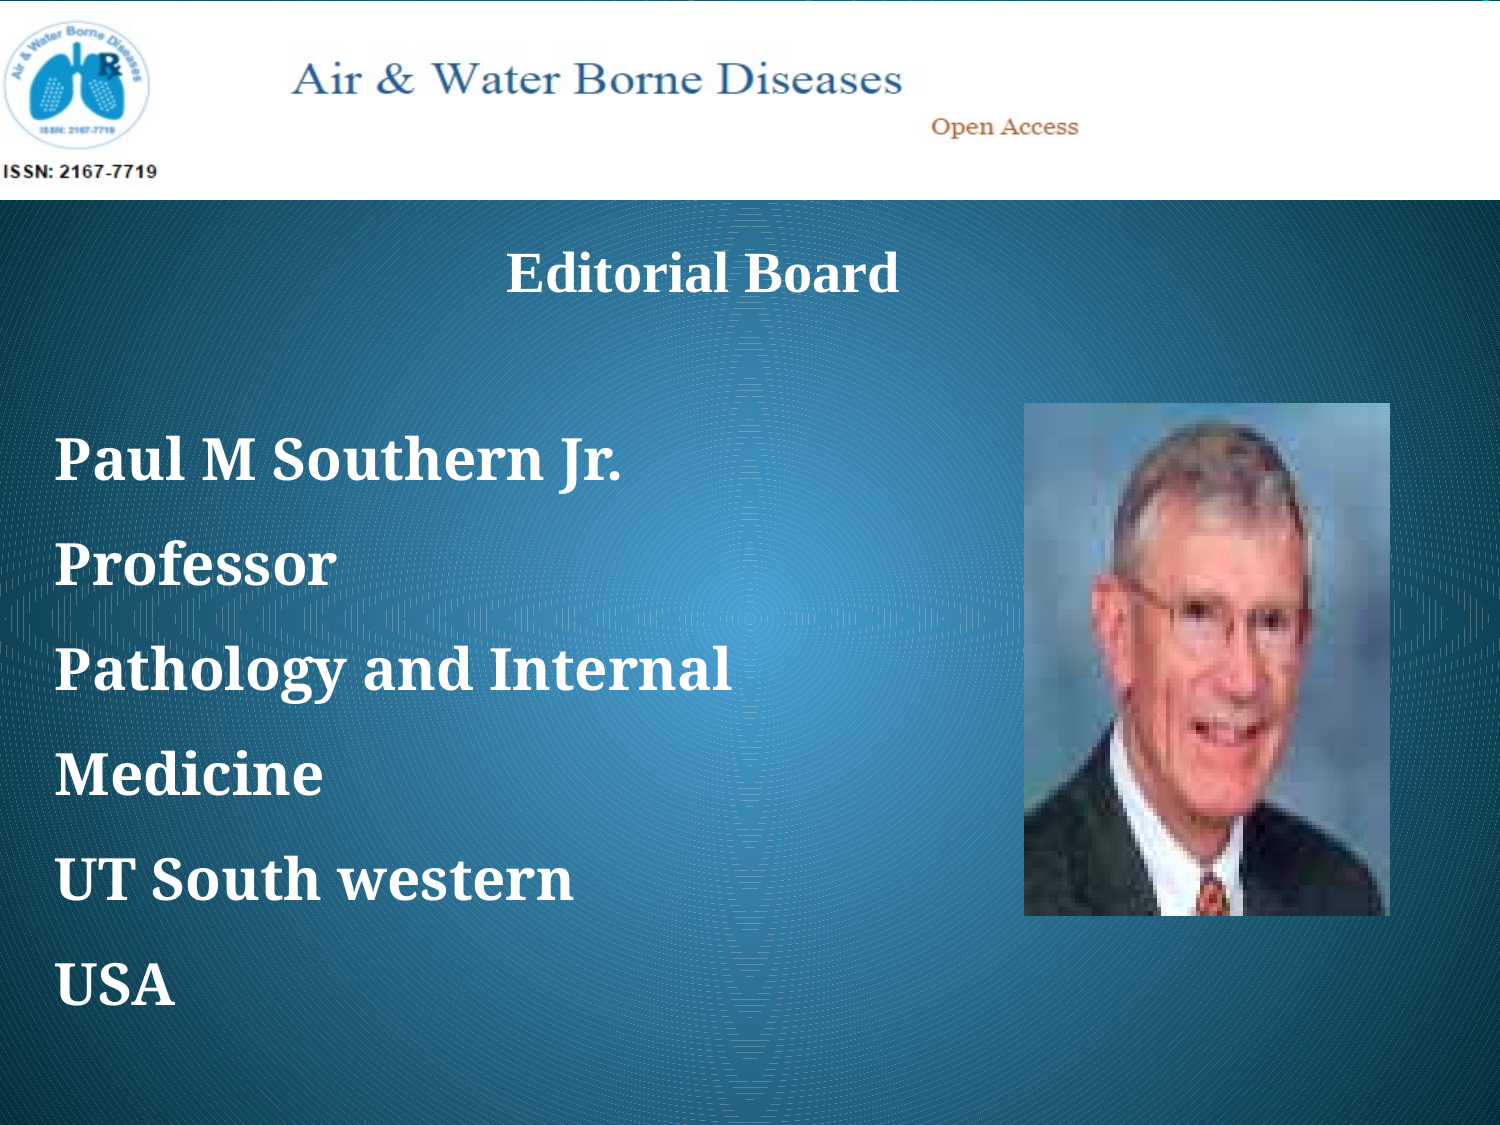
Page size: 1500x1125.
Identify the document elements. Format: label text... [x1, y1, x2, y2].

text_box Paul M Southern Jr. Professor Pathology and Internal Medicine UT South western USA [40, 379, 895, 1025]
picture [0, 1, 1500, 201]
text_box Editorial Board [384, 226, 1022, 312]
picture [1024, 403, 1391, 916]
